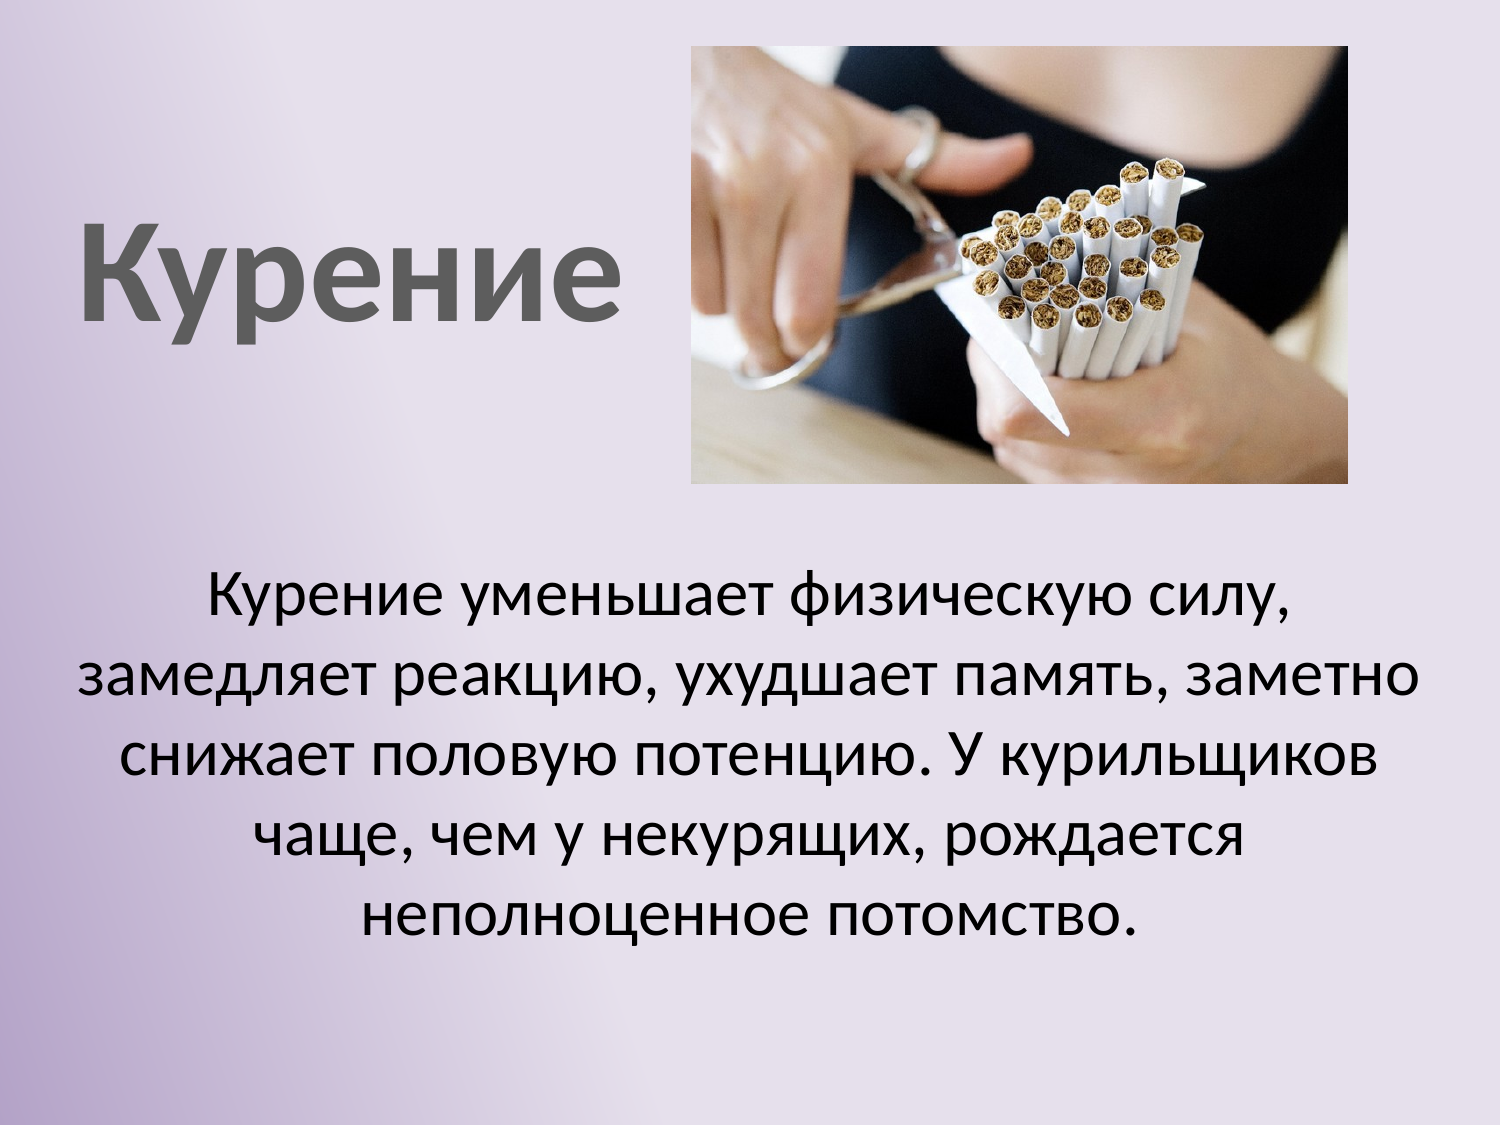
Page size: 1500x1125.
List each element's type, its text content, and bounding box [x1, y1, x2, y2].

picture [691, 46, 1348, 485]
text_box Курение уменьшает физическую силу, замедляет реакцию, ухудшает память, заметно снижает половую потенцию. У курильщиков чаще, чем у некурящих, рождается неполноценное потомство. [46, 541, 1454, 956]
text_box Курение [58, 163, 645, 359]
